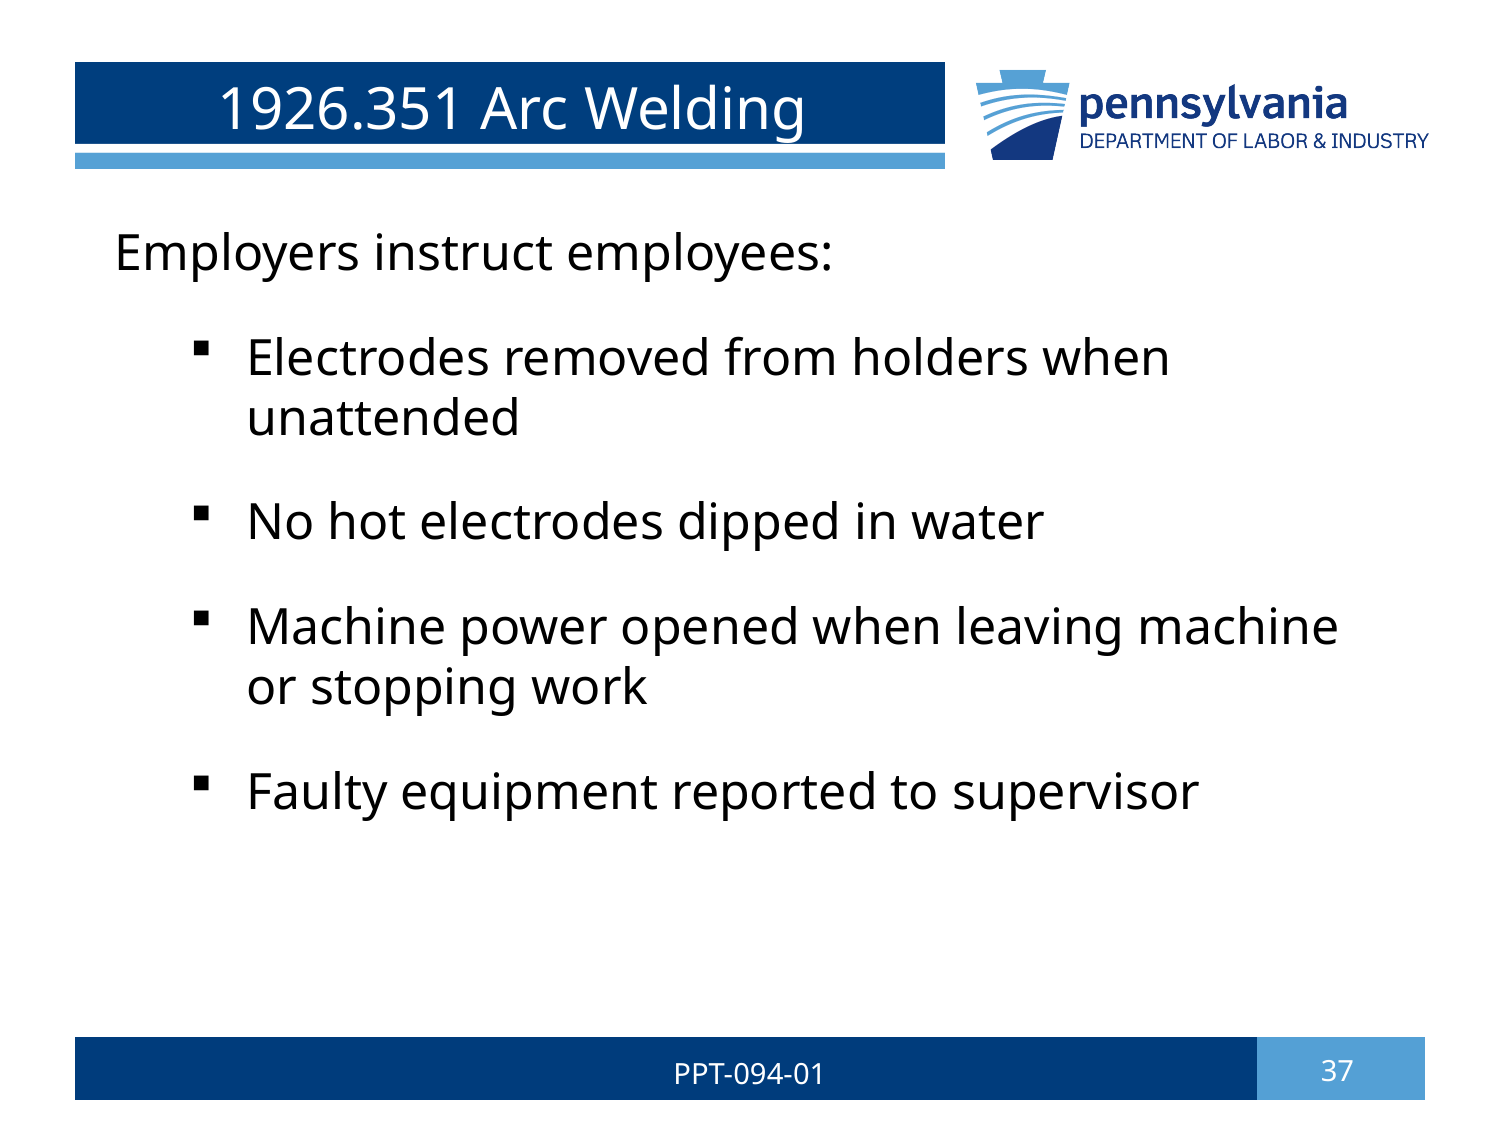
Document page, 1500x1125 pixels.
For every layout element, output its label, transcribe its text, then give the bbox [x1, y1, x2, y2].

picture [75, 62, 1429, 169]
subtitle Employers instruct employees: Electrodes removed from holders when unattended No hot electrodes dipped in water Machine power opened when leaving machine or stopping work Faulty equipment reported to supervisor [99, 212, 1400, 1000]
slide_number 37 [1250, 1042, 1425, 1103]
footer PPT-094-01 [512, 1042, 988, 1103]
title 1926.351 Arc Welding [75, 62, 950, 150]
picture [75, 1037, 1425, 1100]
